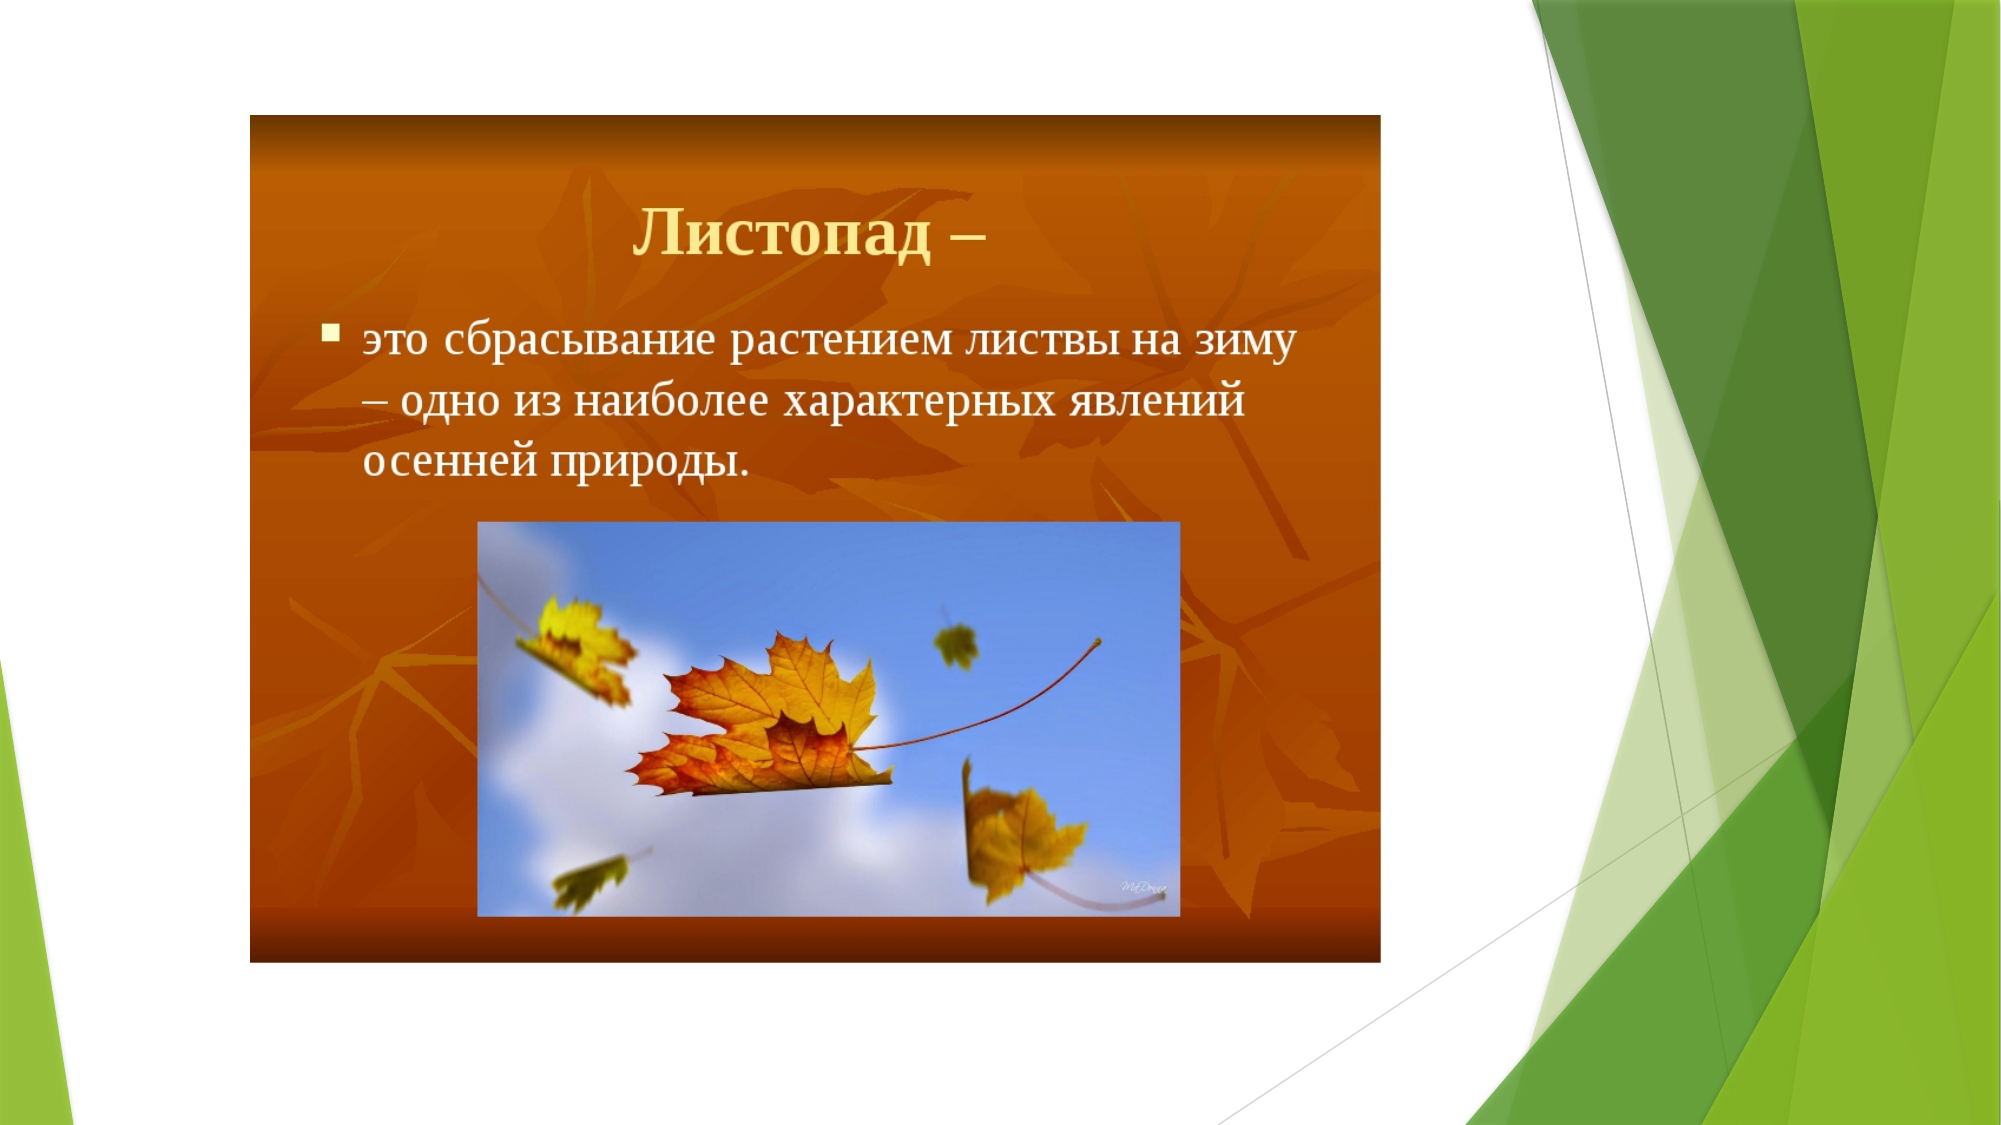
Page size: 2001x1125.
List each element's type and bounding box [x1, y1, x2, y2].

list [249, 115, 1382, 965]
